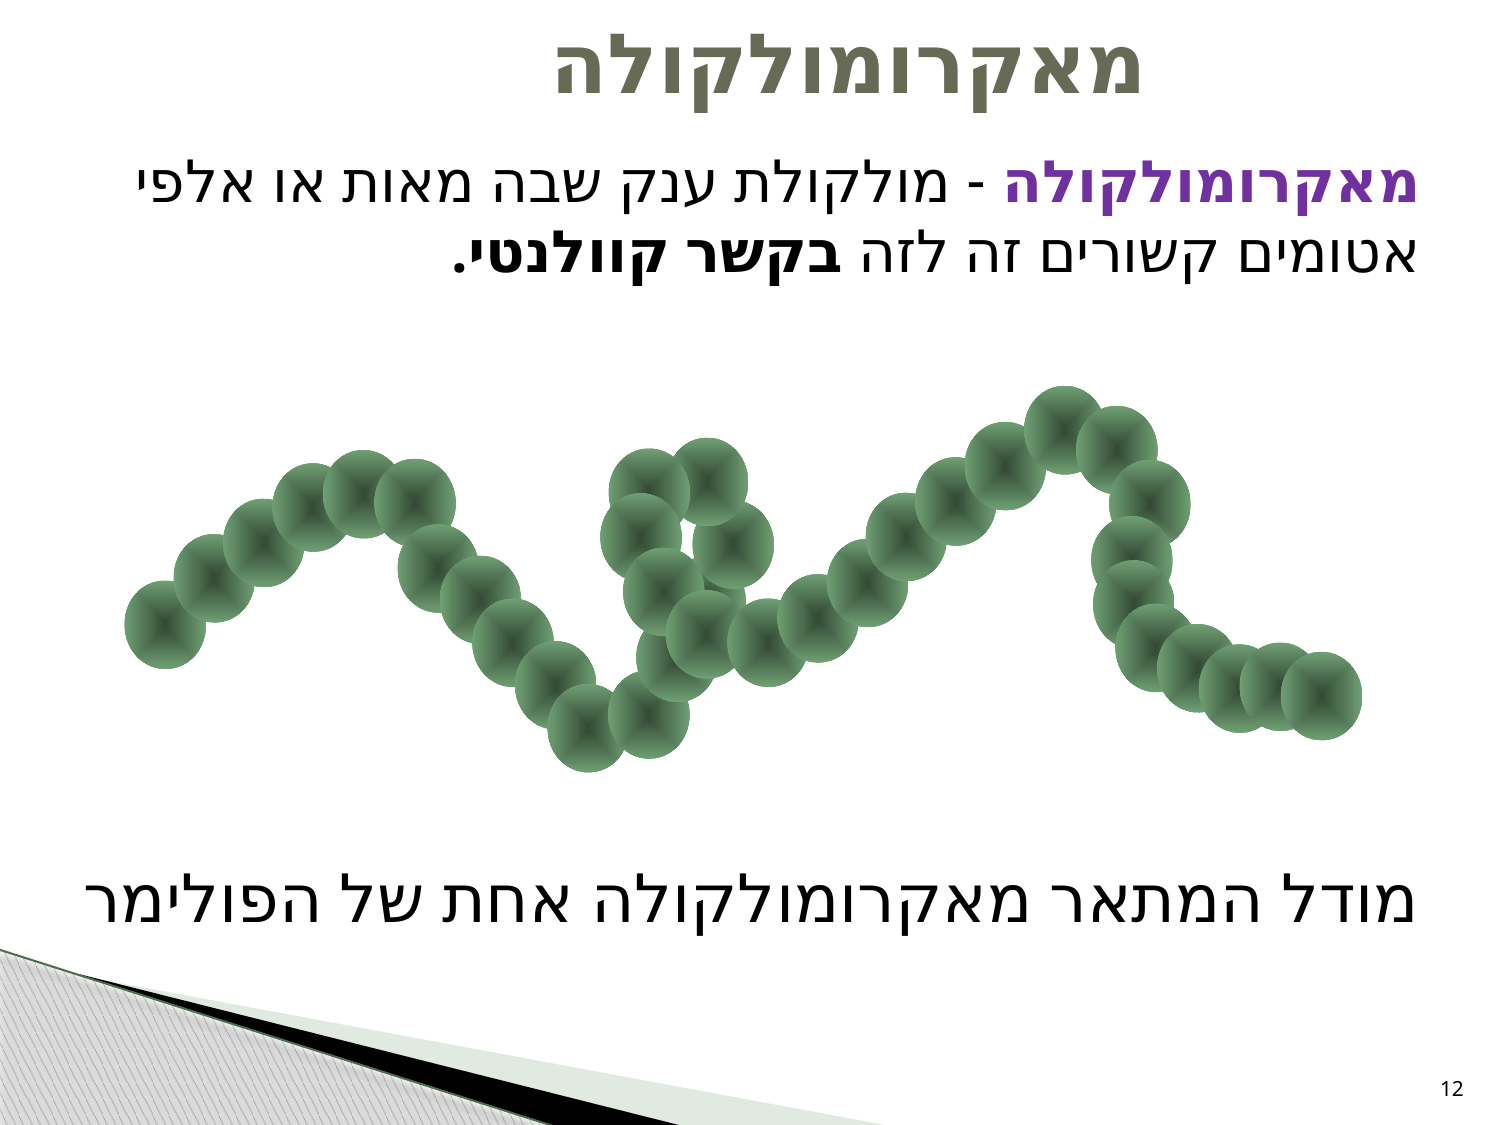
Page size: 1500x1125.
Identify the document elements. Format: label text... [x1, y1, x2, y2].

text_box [122, 400, 1358, 766]
text_box מאקרומולקולה [453, 15, 1245, 106]
text_box מאקרומולקולה - מולקולת ענק שבה מאות או אלפי אטומים קשורים זה לזה בקשר קוולנטי. מודל המתאר מאקרומולקולה אחת של הפולימר [62, 137, 1436, 1043]
slide_number 12 [1418, 1051, 1479, 1112]
